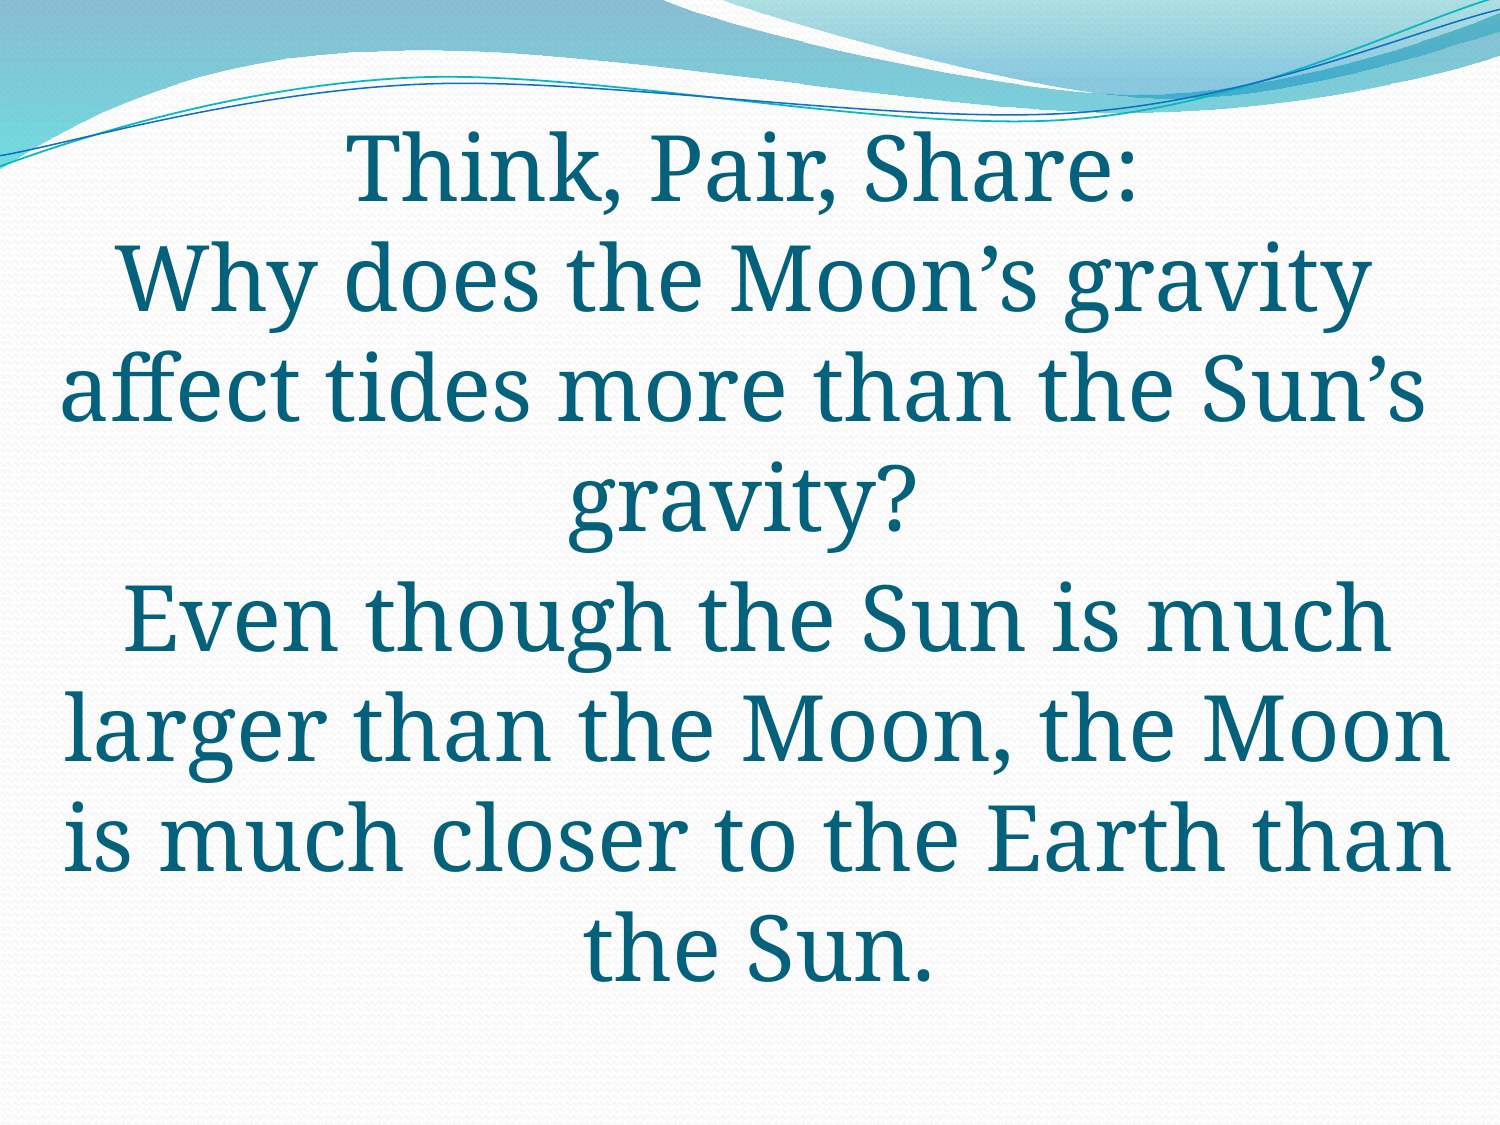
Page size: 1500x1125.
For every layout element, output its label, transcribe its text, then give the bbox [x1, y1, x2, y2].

text_box Even though the Sun is much larger than the Moon, the Moon is much closer to the Earth than the Sun. [40, 624, 1478, 1000]
title Think, Pair, Share: Why does the Moon’s gravity affect tides more than the Sun’s gravity? [24, 187, 1463, 550]
